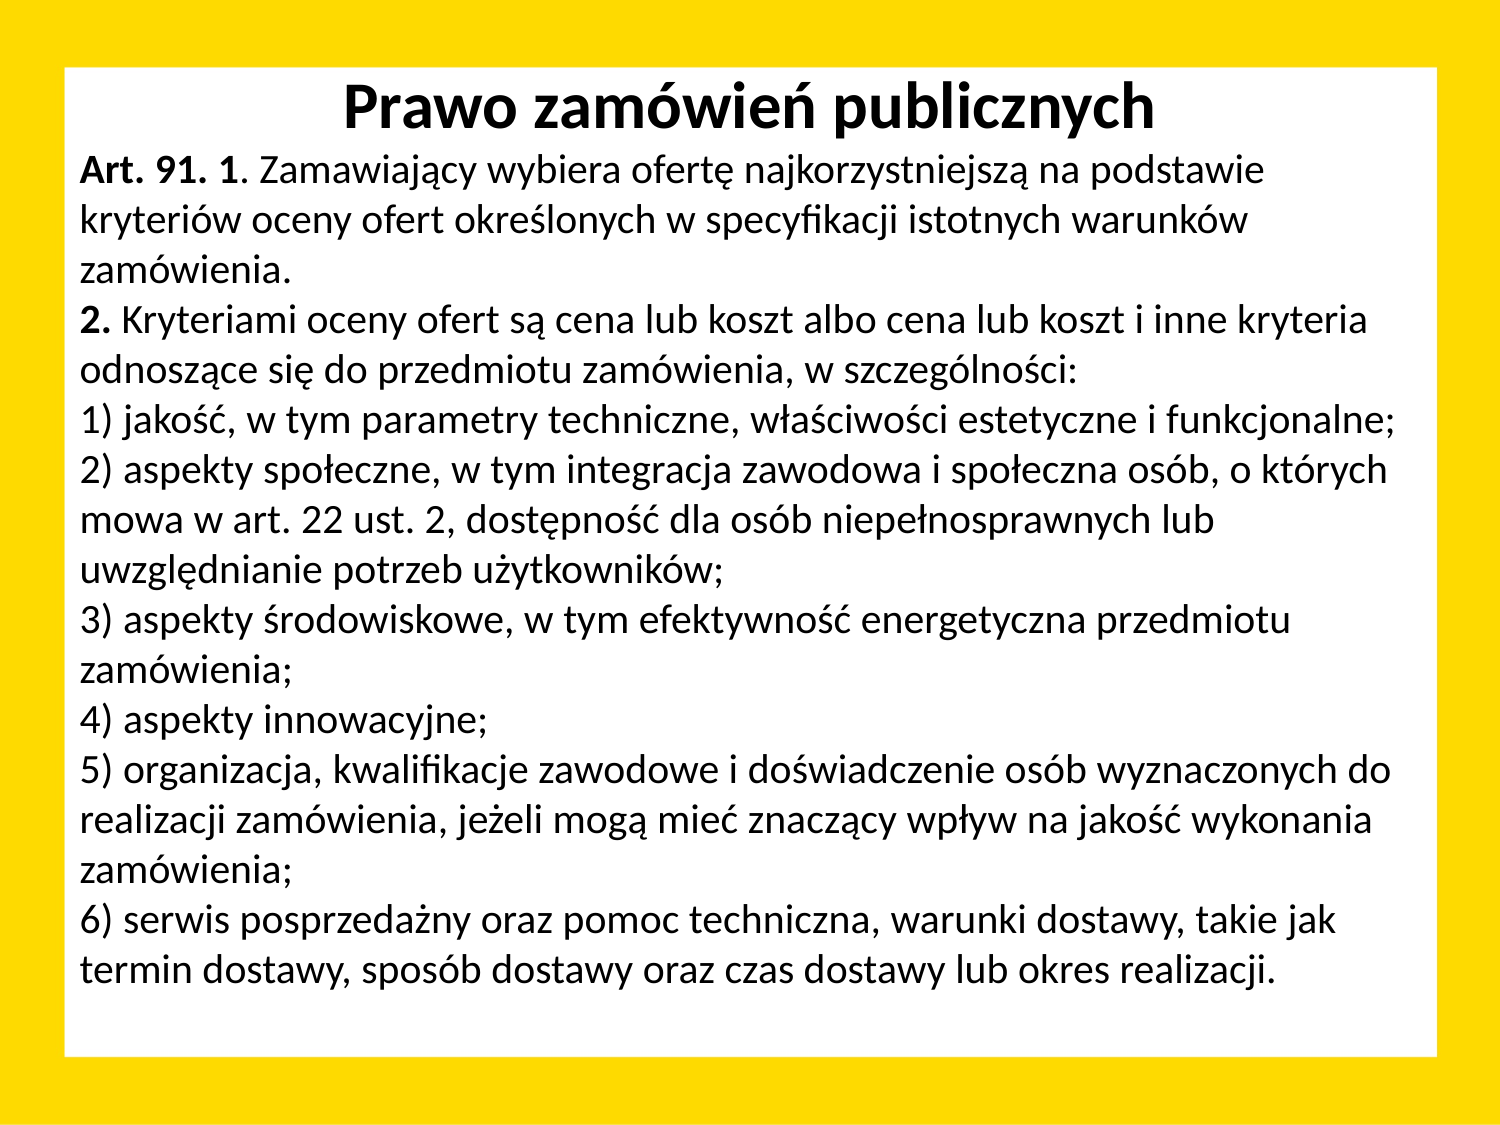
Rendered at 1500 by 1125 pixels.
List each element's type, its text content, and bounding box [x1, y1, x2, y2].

text_box Prawo zamówień publicznych Art. 91. 1. Zamawiający wybiera ofertę najkorzystniejszą na podstawie kryteriów oceny ofert określonych w specyfikacji istotnych warunków zamówienia. 2. Kryteriami oceny ofert są cena lub koszt albo cena lub koszt i inne kryteria odnoszące się do przedmiotu zamówienia, w szczególności: 1) jakość, w tym parametry techniczne, właściwości estetyczne i funkcjonalne; 2) aspekty społeczne, w tym integracja zawodowa i społeczna osób, o których mowa w art. 22 ust. 2, dostępność dla osób niepełnosprawnych lub uwzględnianie potrzeb użytkowników; 3) aspekty środowiskowe, w tym efektywność energetyczna przedmiotu zamówienia; 4) aspekty innowacyjne; 5) organizacja, kwalifikacje zawodowe i doświadczenie osób wyznaczonych do realizacji zamówienia, jeżeli mogą mieć znaczący wpływ na jakość wykonania zamówienia; 6) serwis posprzedażny oraz pomoc techniczna, warunki dostawy, takie jak termin dostawy, sposób dostawy oraz czas dostawy lub okres realizacji. [64, 54, 1436, 1000]
picture [0, 0, 1500, 1125]
